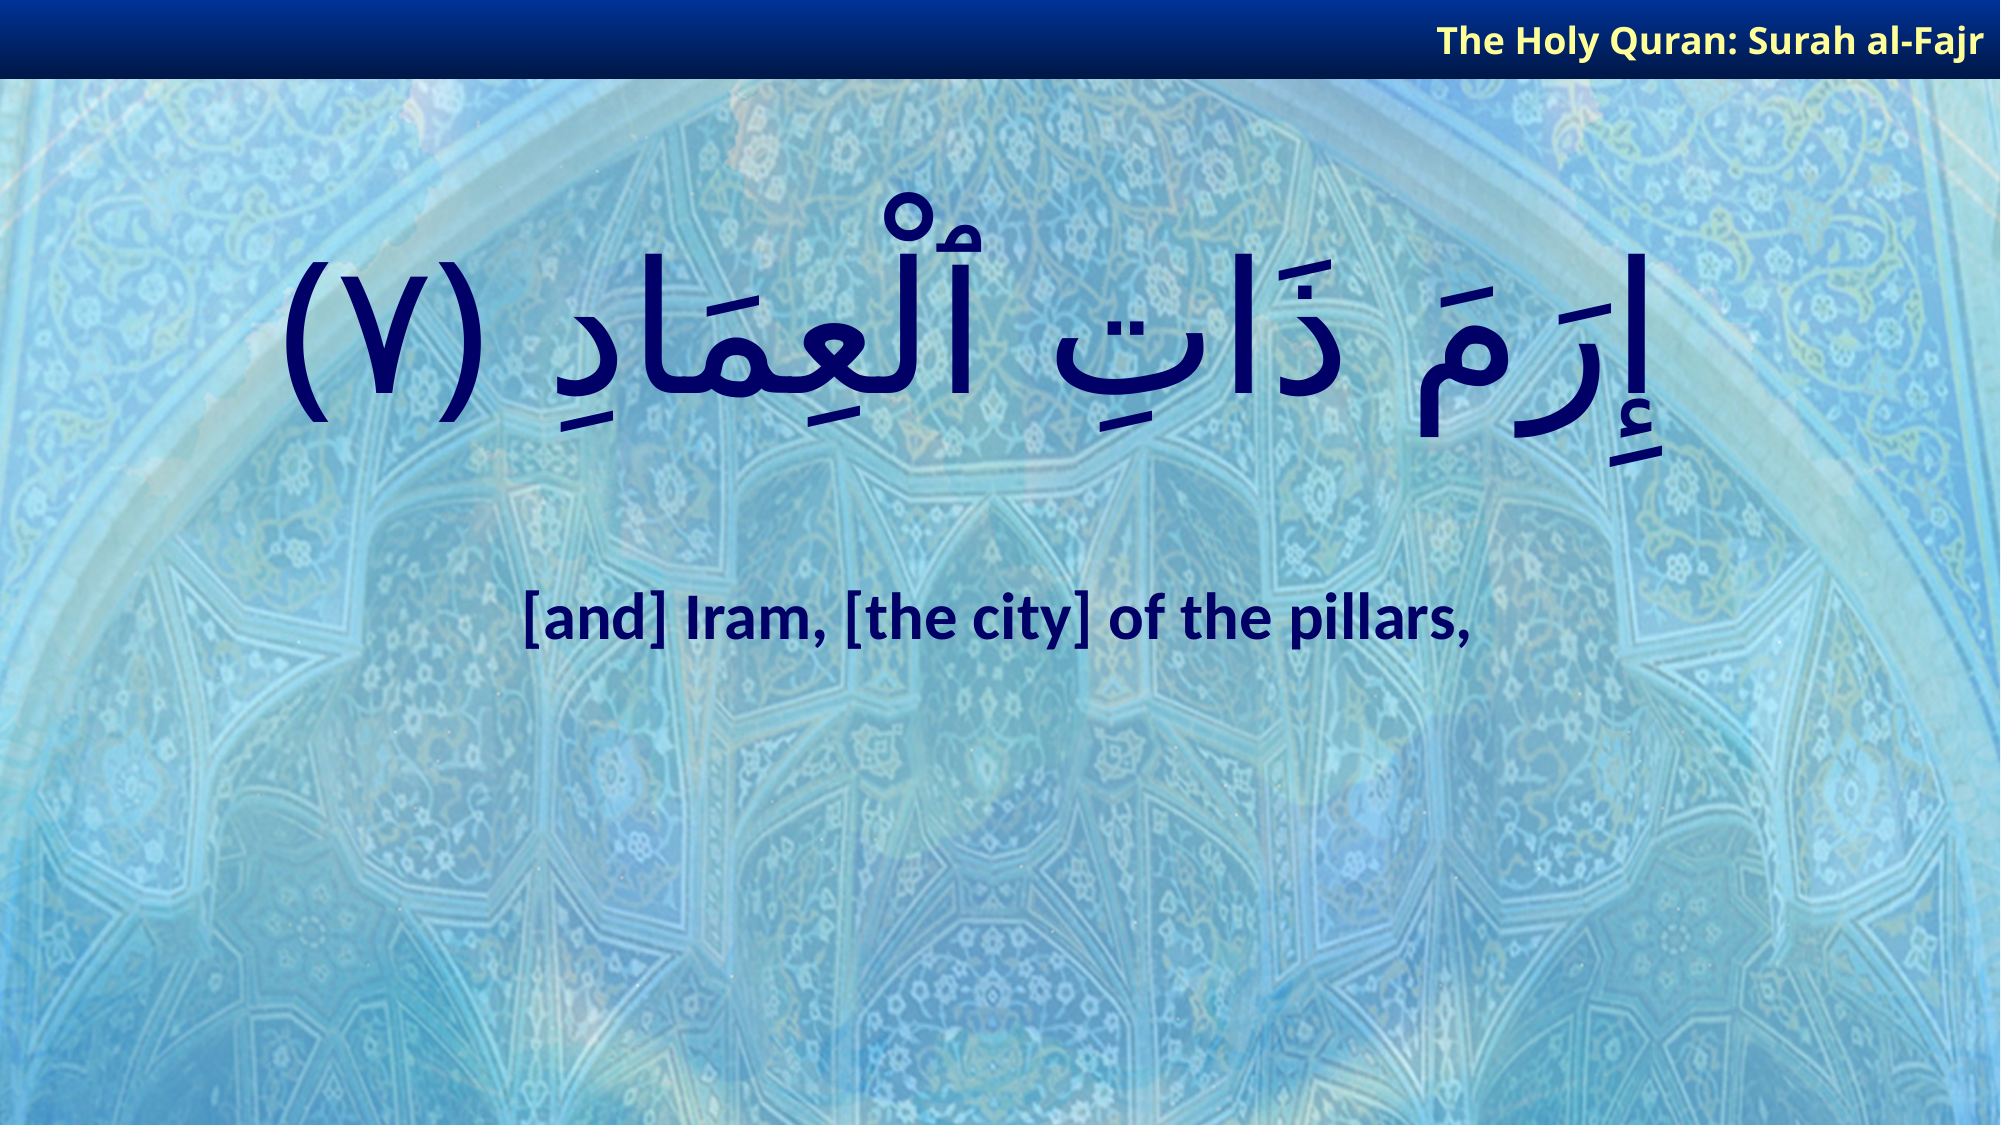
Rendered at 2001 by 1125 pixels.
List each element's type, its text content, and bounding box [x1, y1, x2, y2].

title إِرَمَ ذَاتِ ٱلْعِمَادِ ﴿٧﴾ [0, 231, 2000, 473]
text_box The Holy Quran: Surah al-Fajr [0, 0, 2000, 79]
subtitle [and] Iram, [the city] of the pillars, [7, 574, 1989, 862]
picture [0, 0, 2001, 1125]
